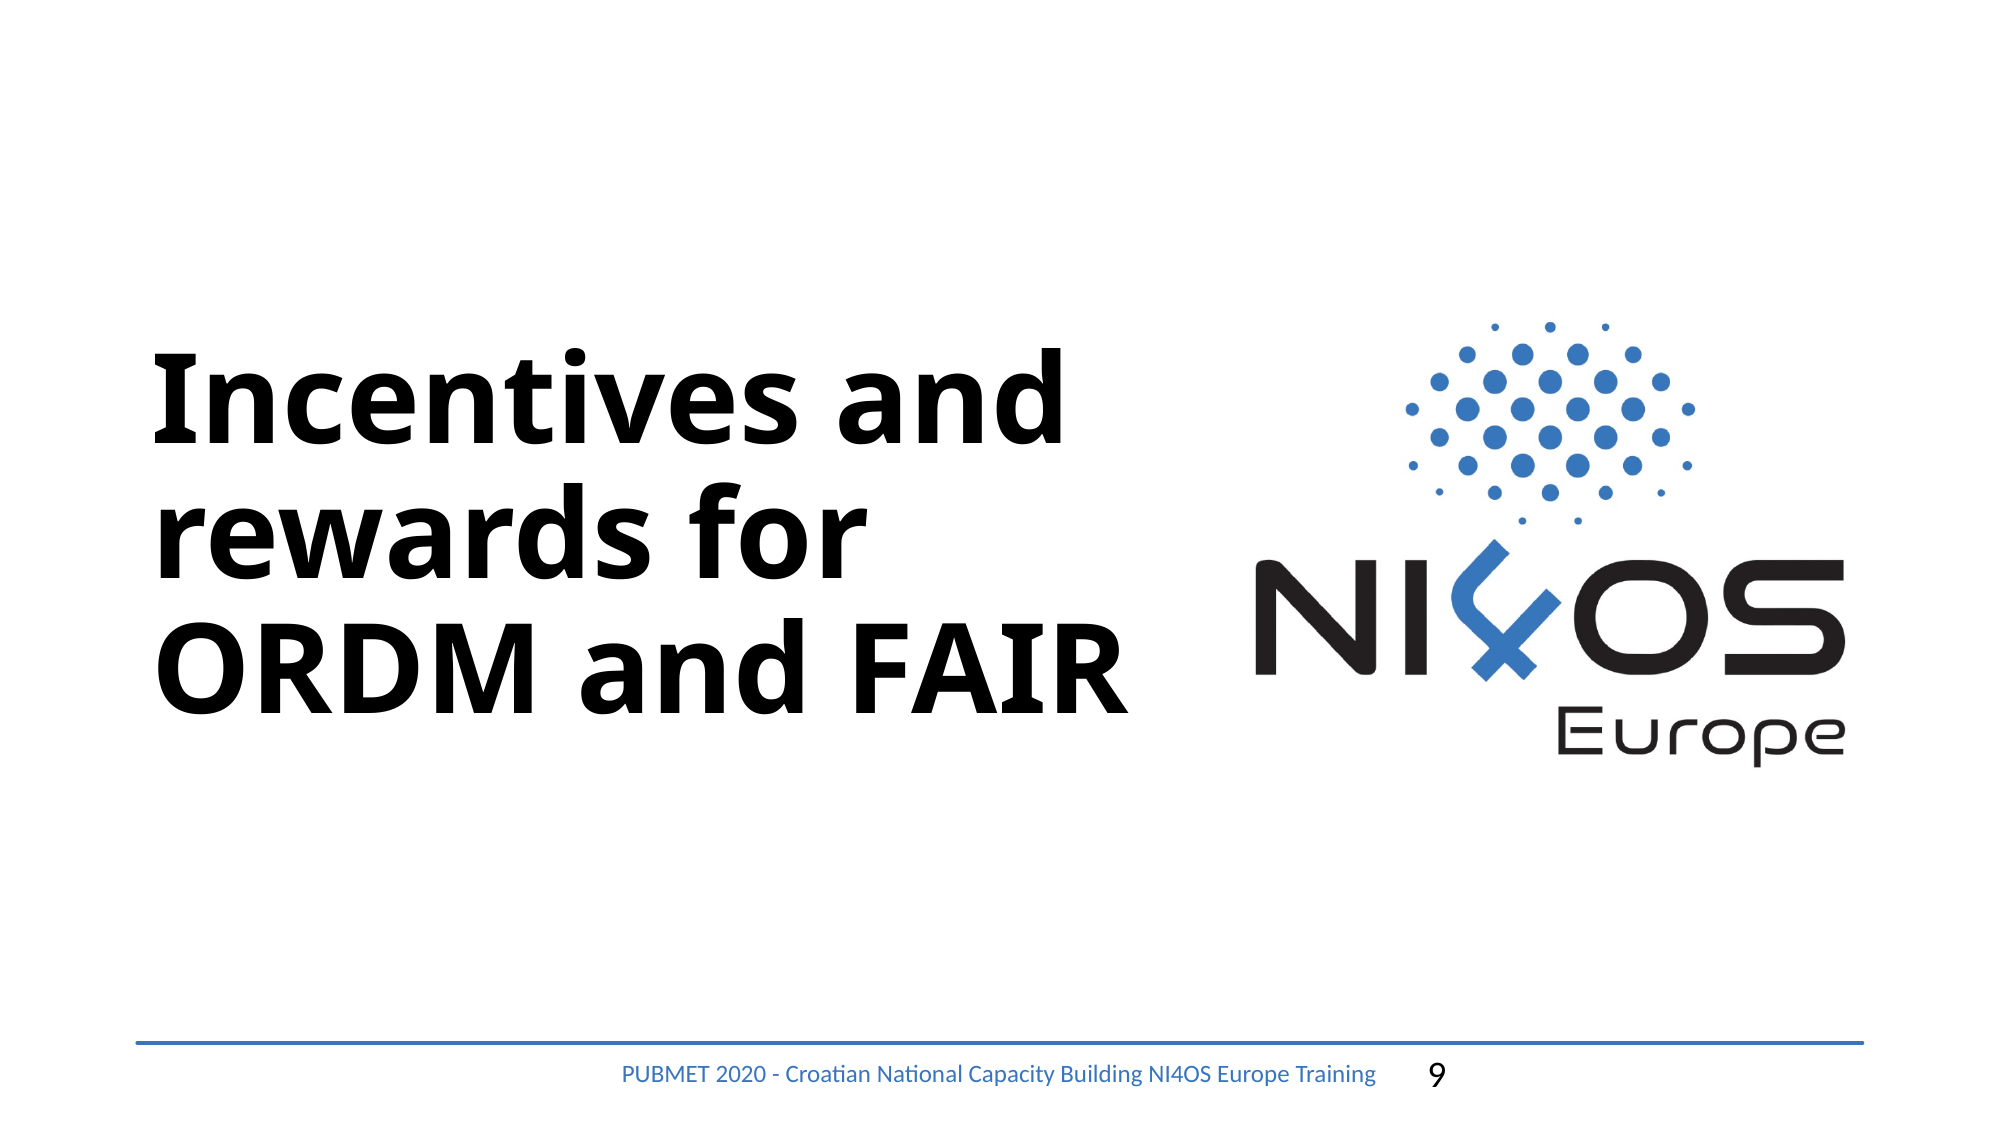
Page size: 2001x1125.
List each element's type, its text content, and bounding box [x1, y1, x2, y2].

picture [1237, 301, 1863, 774]
title Incentives and rewards for ORDM and FAIR [136, 280, 1179, 749]
footer PUBMET 2020 - Croatian National Capacity Building NI4OS Europe Training [137, 1042, 1412, 1103]
slide_number 9 [1412, 1042, 1863, 1103]
